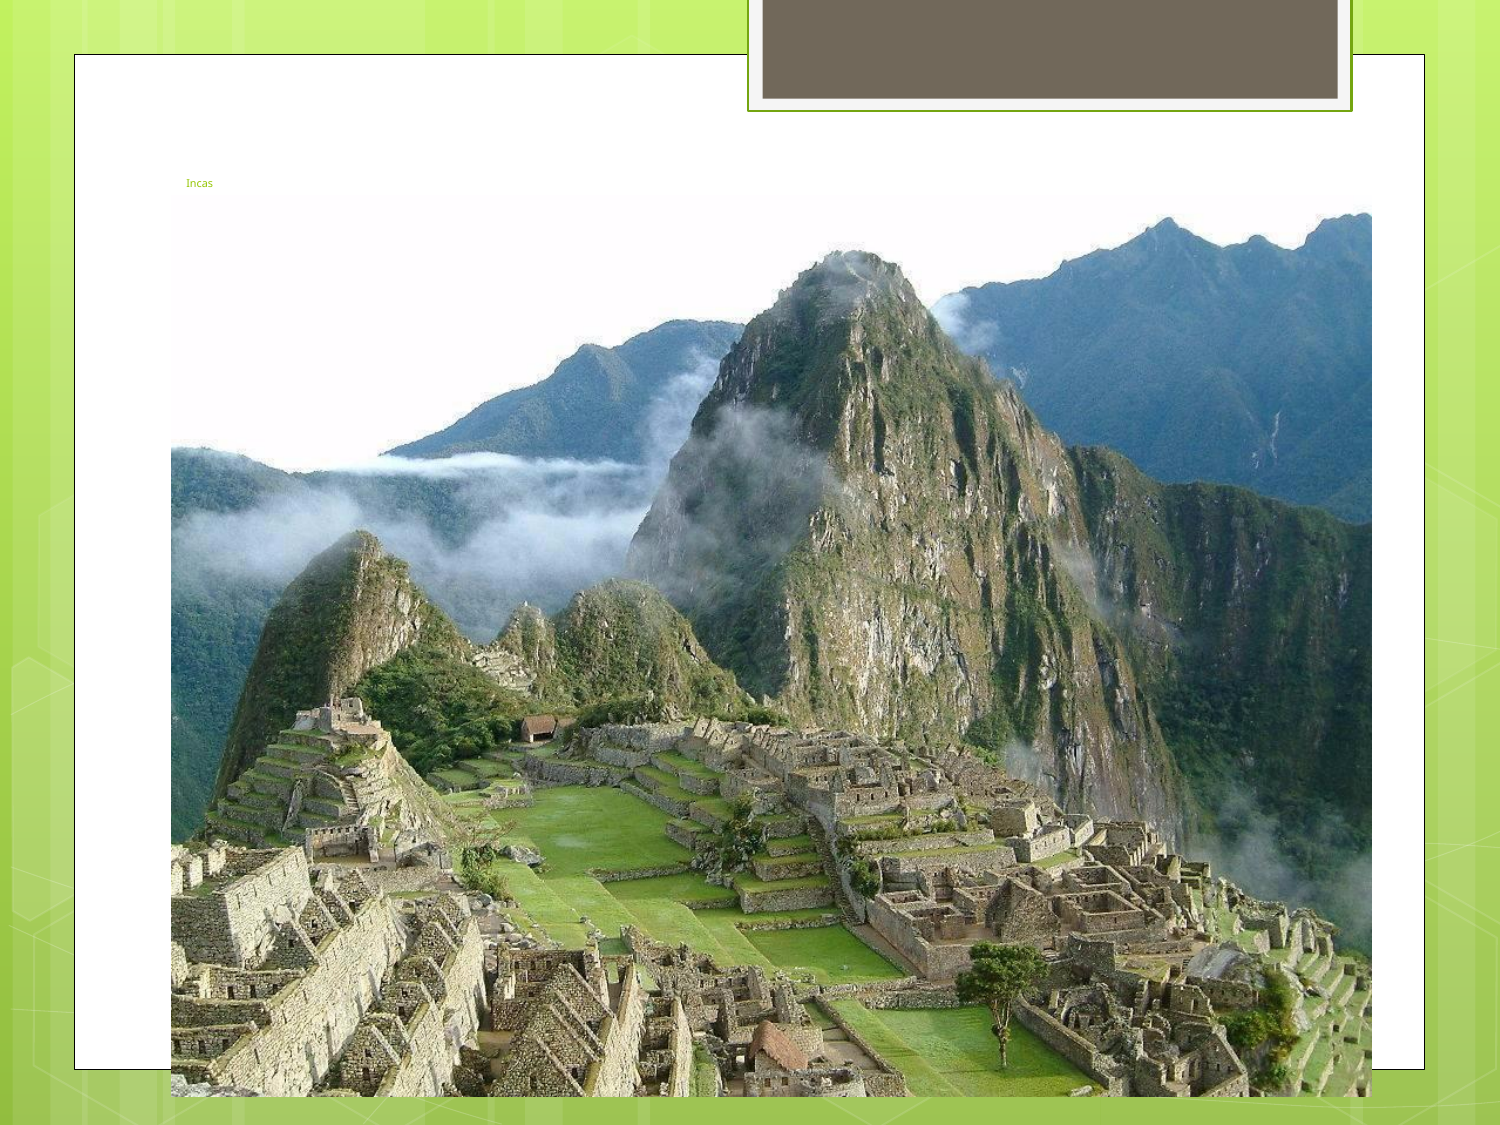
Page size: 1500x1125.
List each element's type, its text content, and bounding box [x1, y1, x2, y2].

title Incas [171, 168, 1324, 195]
picture [170, 195, 1373, 1097]
